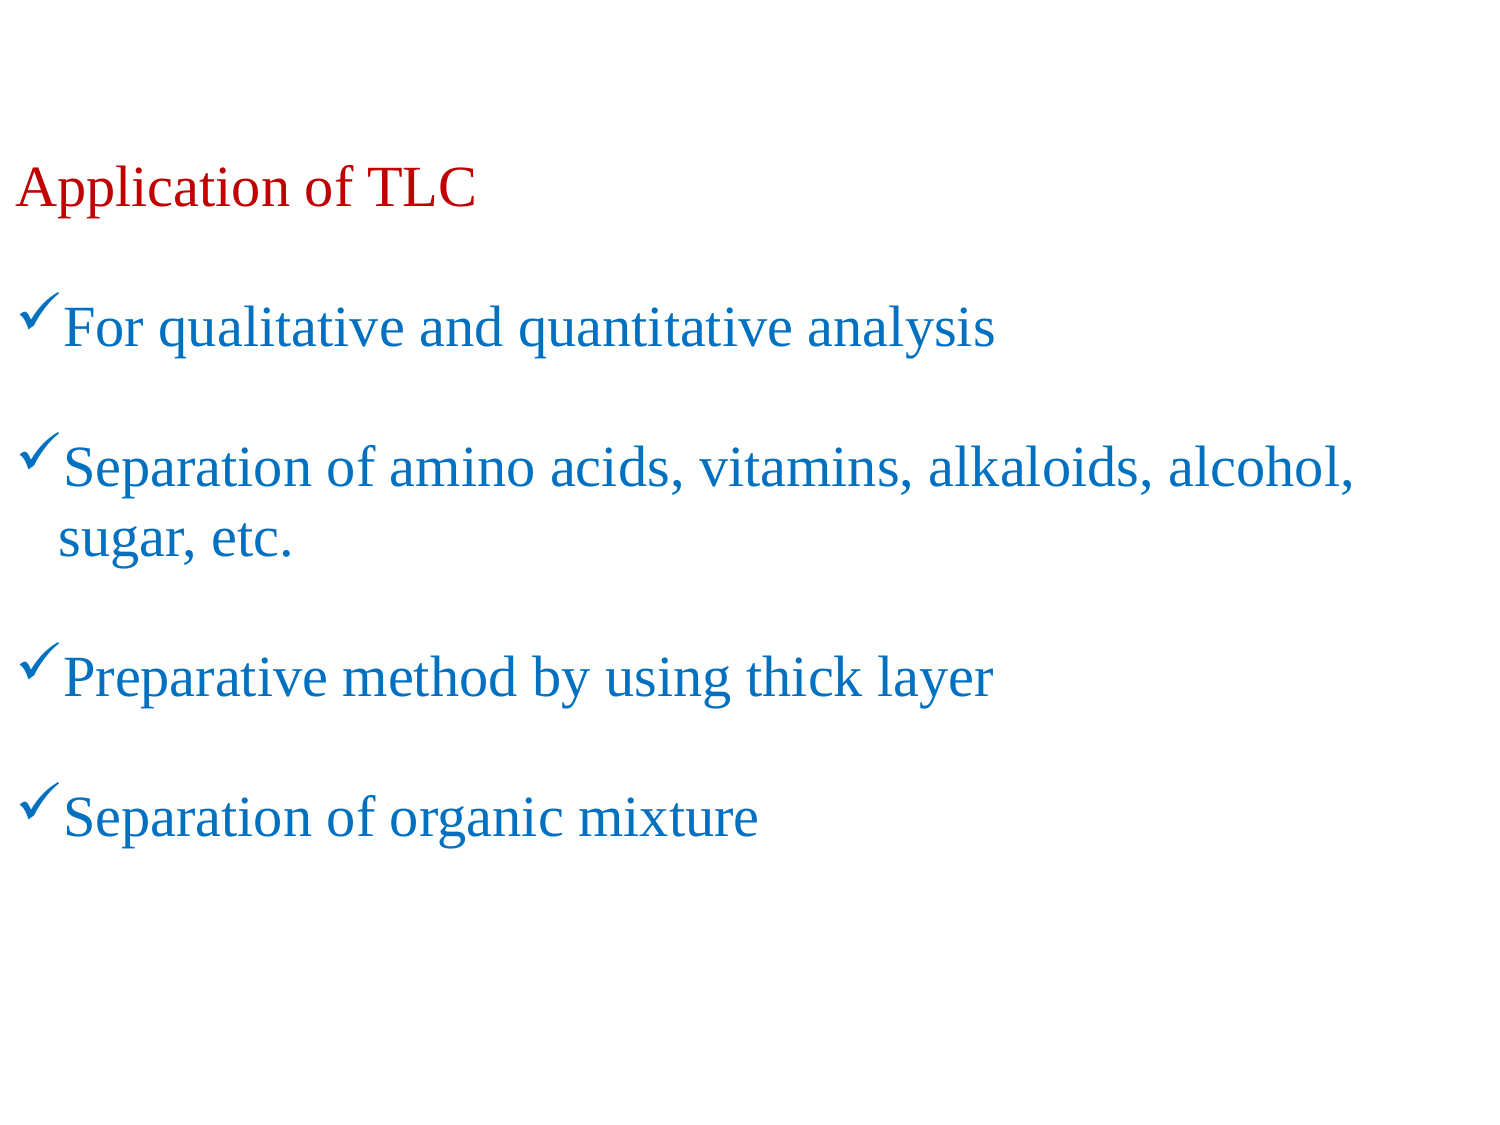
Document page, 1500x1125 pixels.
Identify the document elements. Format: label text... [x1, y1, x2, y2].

text_box Application of TLC For qualitative and quantitative analysis Separation of amino acids, vitamins, alkaloids, alcohol, sugar, etc. Preparative method by using thick layer Separation of organic mixture [0, 141, 1500, 856]
